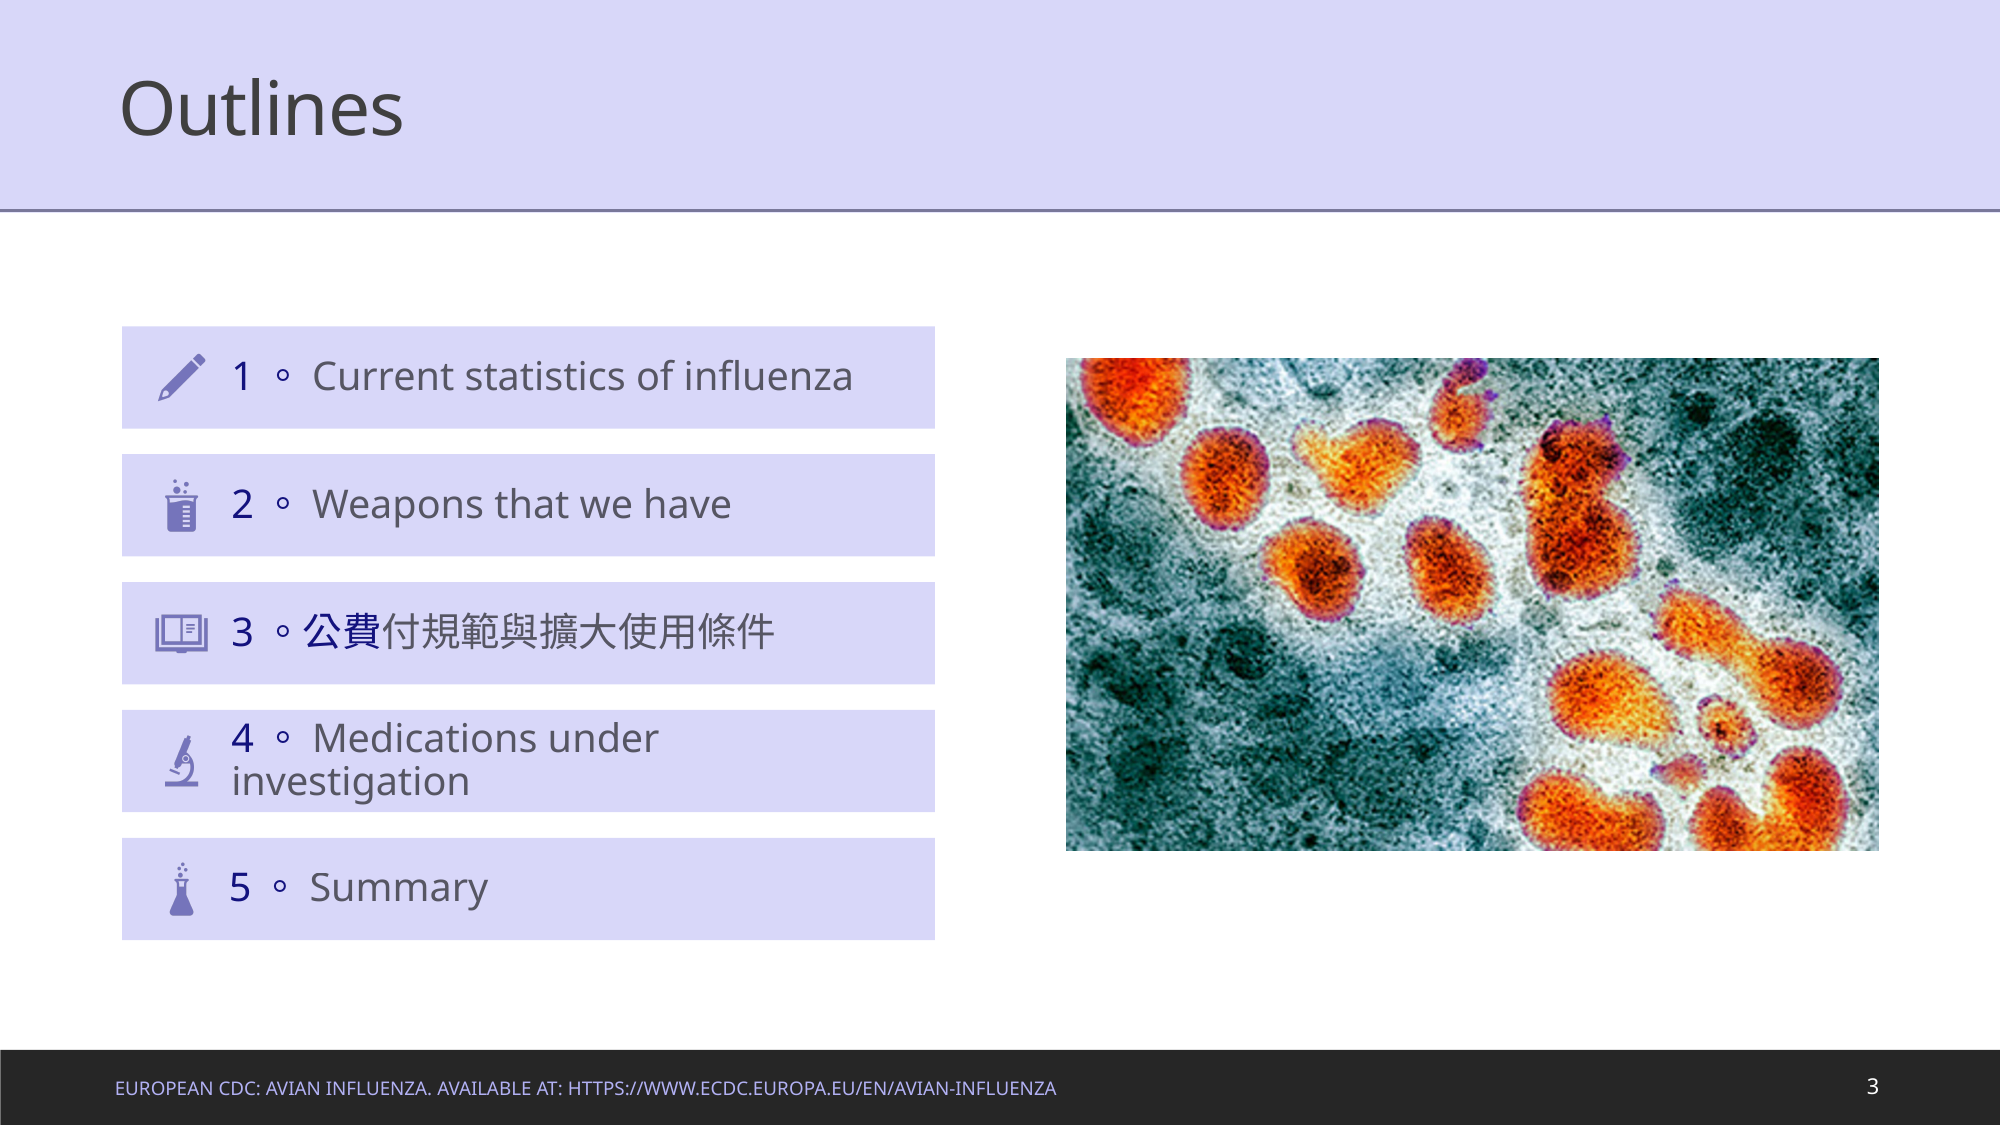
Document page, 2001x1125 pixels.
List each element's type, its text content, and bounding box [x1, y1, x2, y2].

footer European CDC: Avian Influenza. Available at: https://www.ecdc.europa.eu/en/avian-influenza [99, 1057, 1824, 1118]
slide_number 3 [1824, 1057, 1895, 1118]
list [121, 325, 936, 942]
title Outlines ​​ [0, 0, 2000, 213]
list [1065, 358, 1880, 852]
